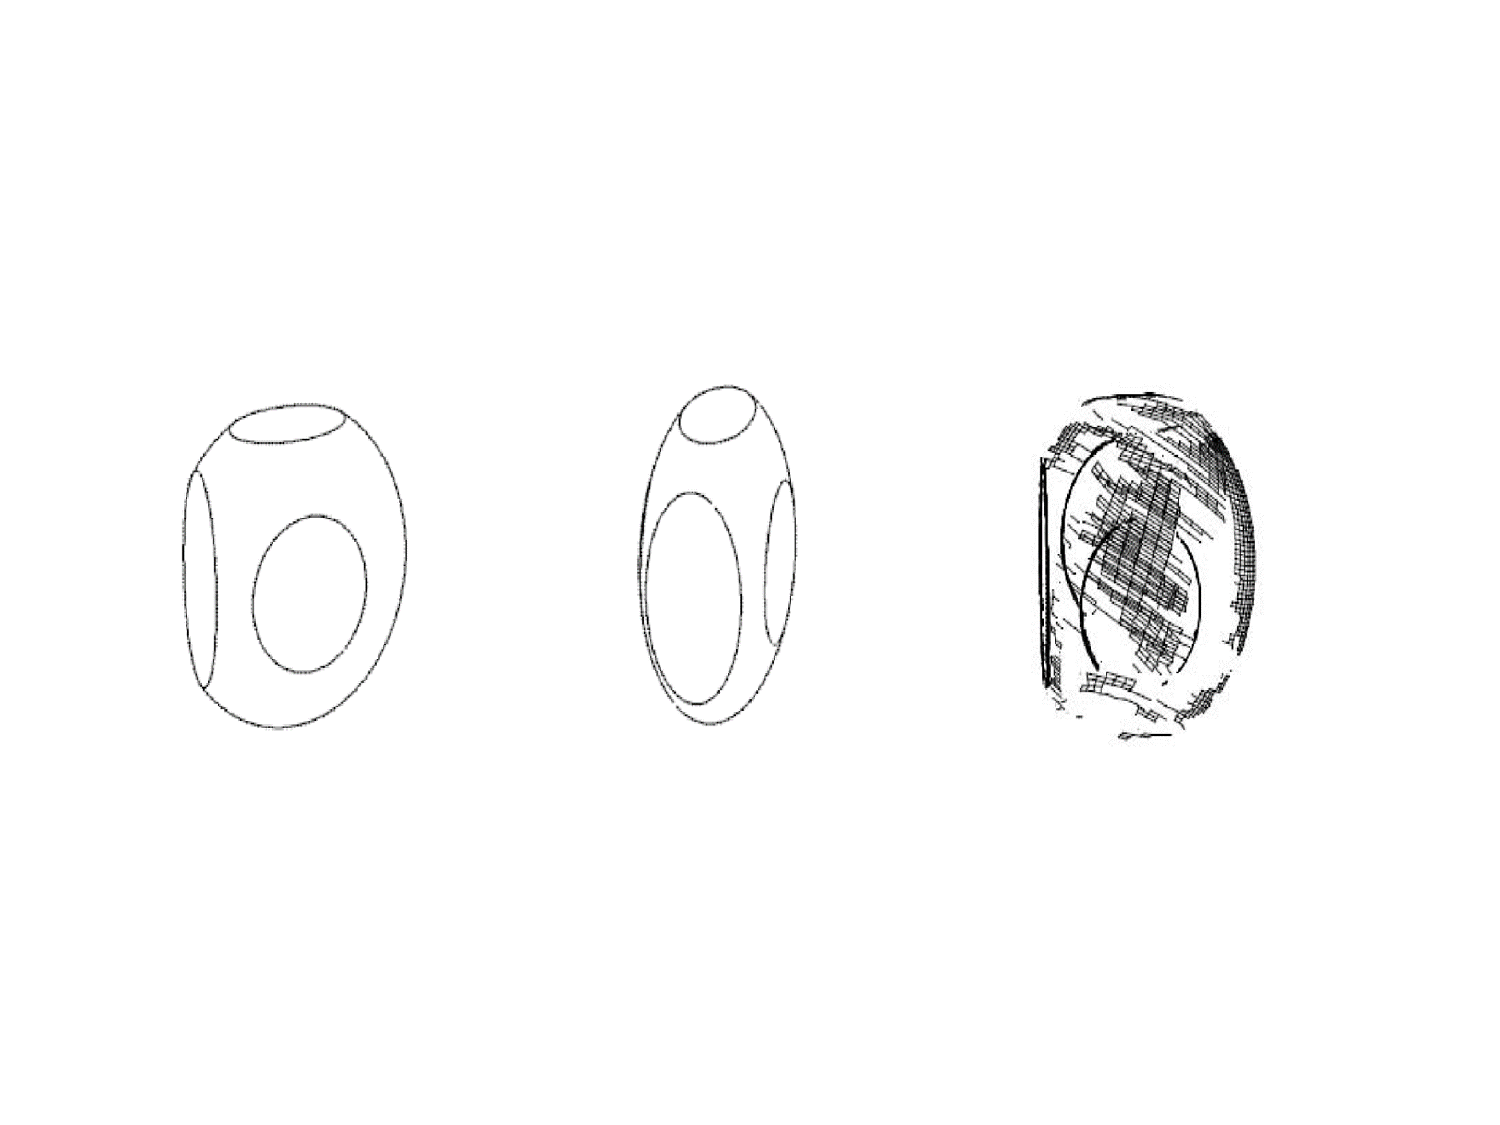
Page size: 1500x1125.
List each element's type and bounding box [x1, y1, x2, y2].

picture [171, 378, 421, 755]
picture [604, 370, 837, 763]
picture [1019, 381, 1275, 755]
